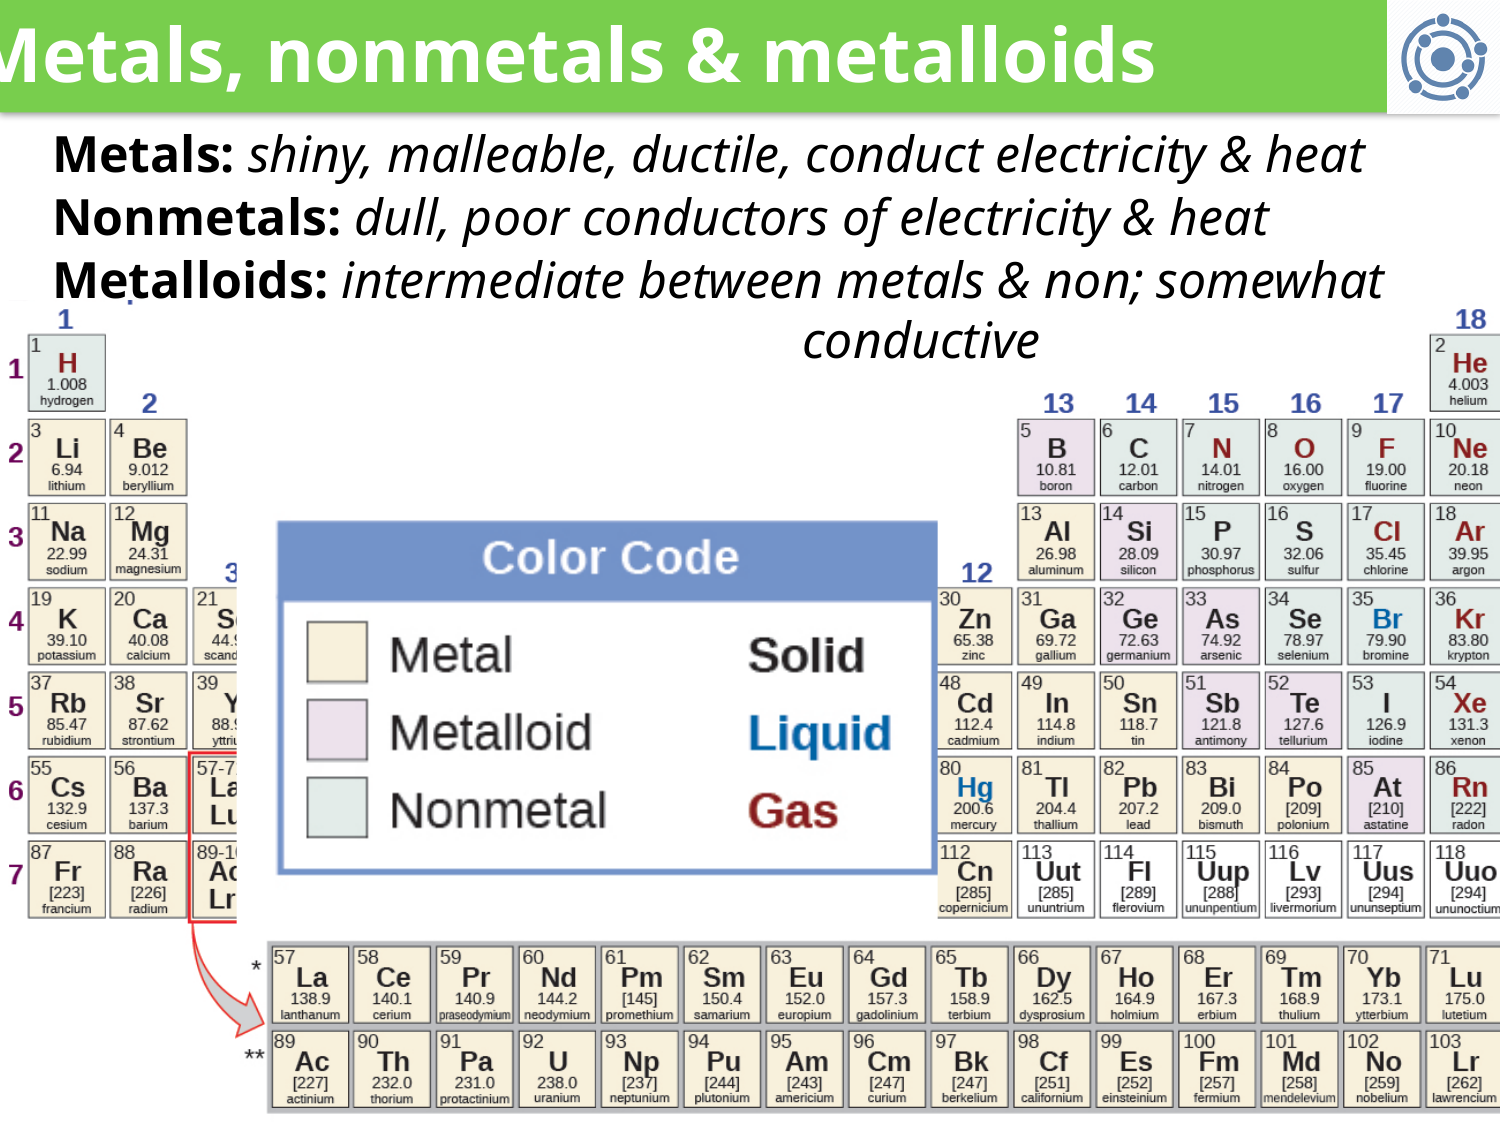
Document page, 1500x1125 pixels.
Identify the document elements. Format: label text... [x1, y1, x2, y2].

text_box Metalloids: intermediate between metals & non; somewhat conductive [37, 241, 1487, 299]
text_box Metals, nonmetals & metalloids [0, 0, 1173, 105]
picture [1387, 0, 1500, 115]
text_box Metals: shiny, malleable, ductile, conduct electricity & heat [37, 115, 1487, 178]
text_box Nonmetals: dull, poor conductors of electricity & heat [37, 178, 1487, 241]
text_box [0, 0, 1384, 113]
picture [8, 300, 1500, 1125]
